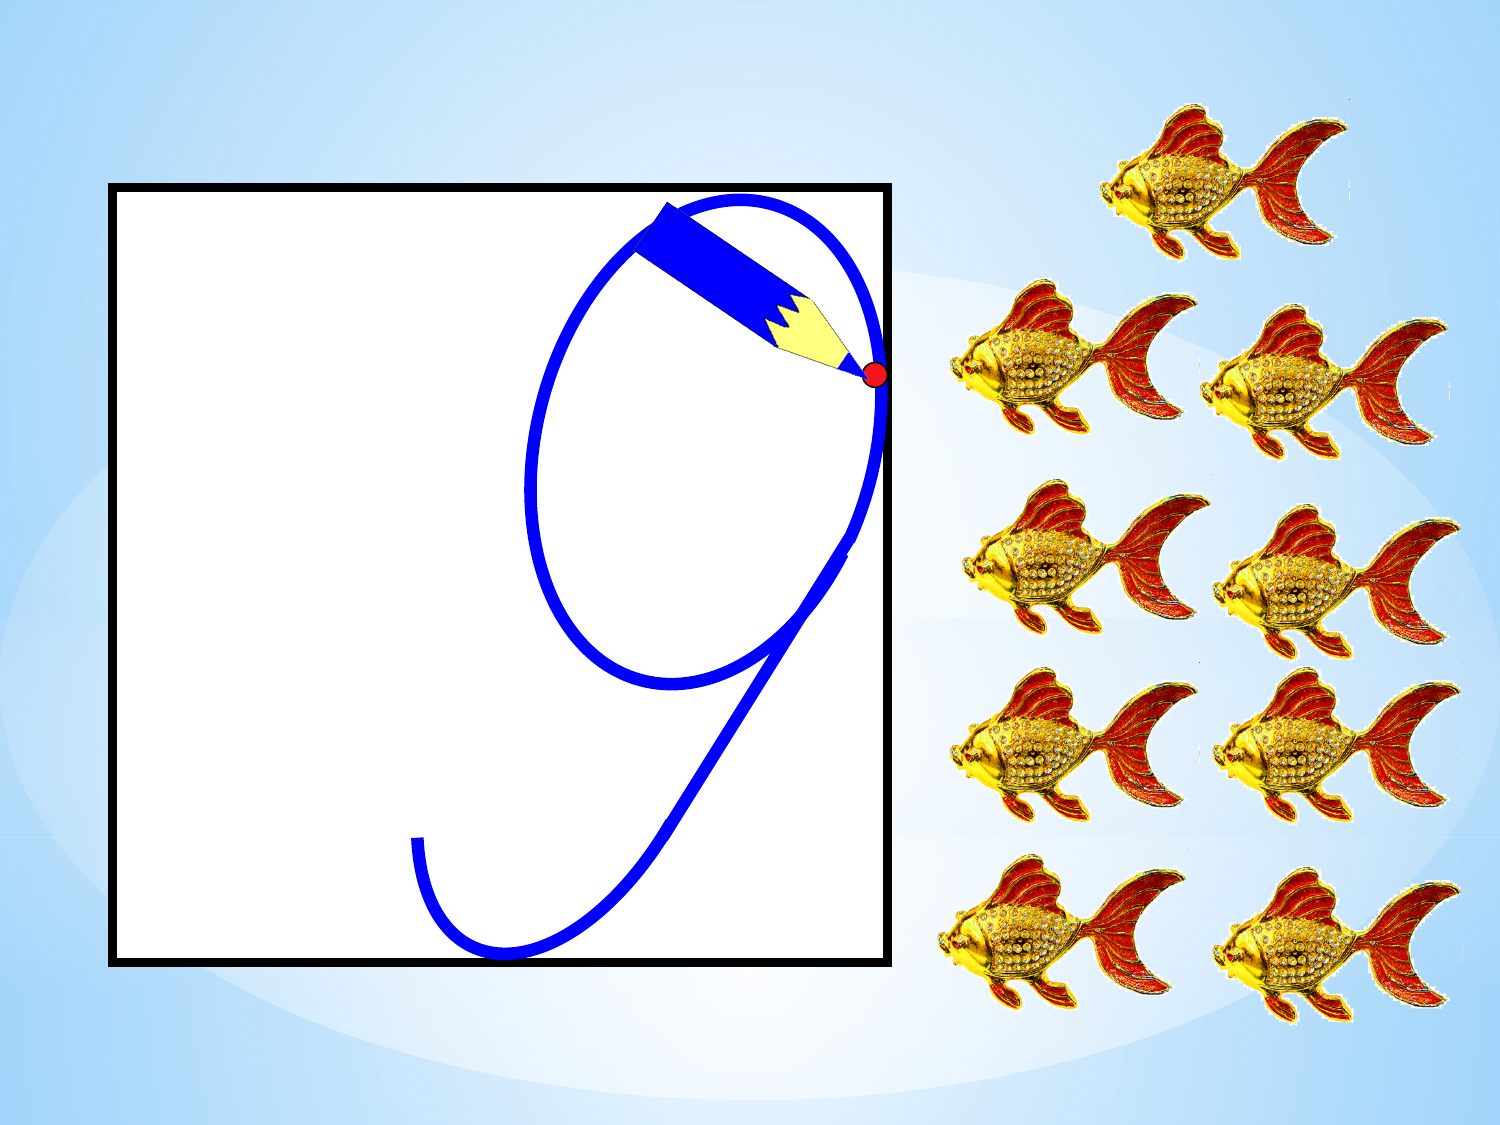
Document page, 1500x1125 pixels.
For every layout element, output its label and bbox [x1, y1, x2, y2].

picture [632, 165, 899, 448]
text_box [802, 217, 878, 344]
text_box [684, 200, 727, 241]
text_box [417, 728, 672, 954]
picture [937, 849, 1188, 1025]
picture [949, 662, 1201, 837]
text_box [530, 239, 882, 685]
picture [1212, 862, 1463, 1037]
picture [949, 99, 1463, 837]
text_box [112, 187, 888, 963]
